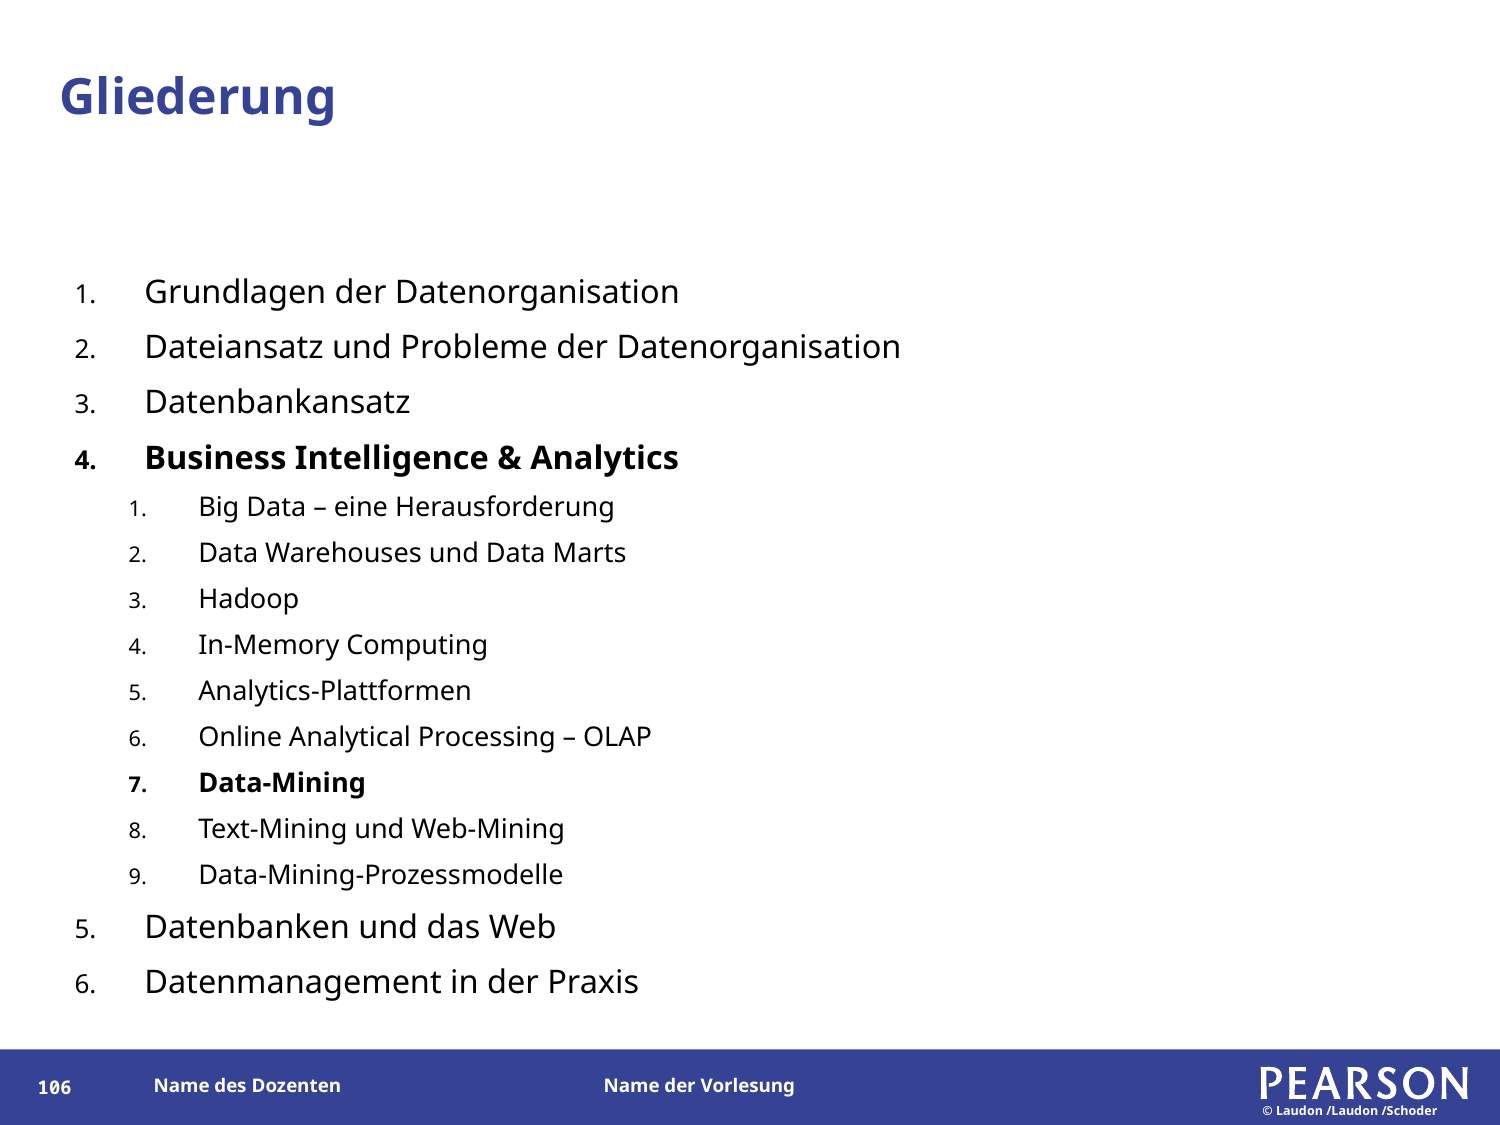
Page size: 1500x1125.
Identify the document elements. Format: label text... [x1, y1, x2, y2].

list Grundlagen der Datenorganisation Dateiansatz und Probleme der Datenorganisation Datenbankansatz Business Intelligence & Analytics Big Data – eine Herausforderung Data Warehouses und Data Marts Hadoop In-Memory Computing Analytics-Plattformen Online Analytical Processing – OLAP Data-Mining Text-Mining und Web-Mining Data-Mining-Prozessmodelle Datenbanken und das Web Datenmanagement in der Praxis [59, 263, 1410, 1017]
slide_number 106 [22, 1067, 136, 1098]
title Gliederung [59, 64, 1410, 213]
